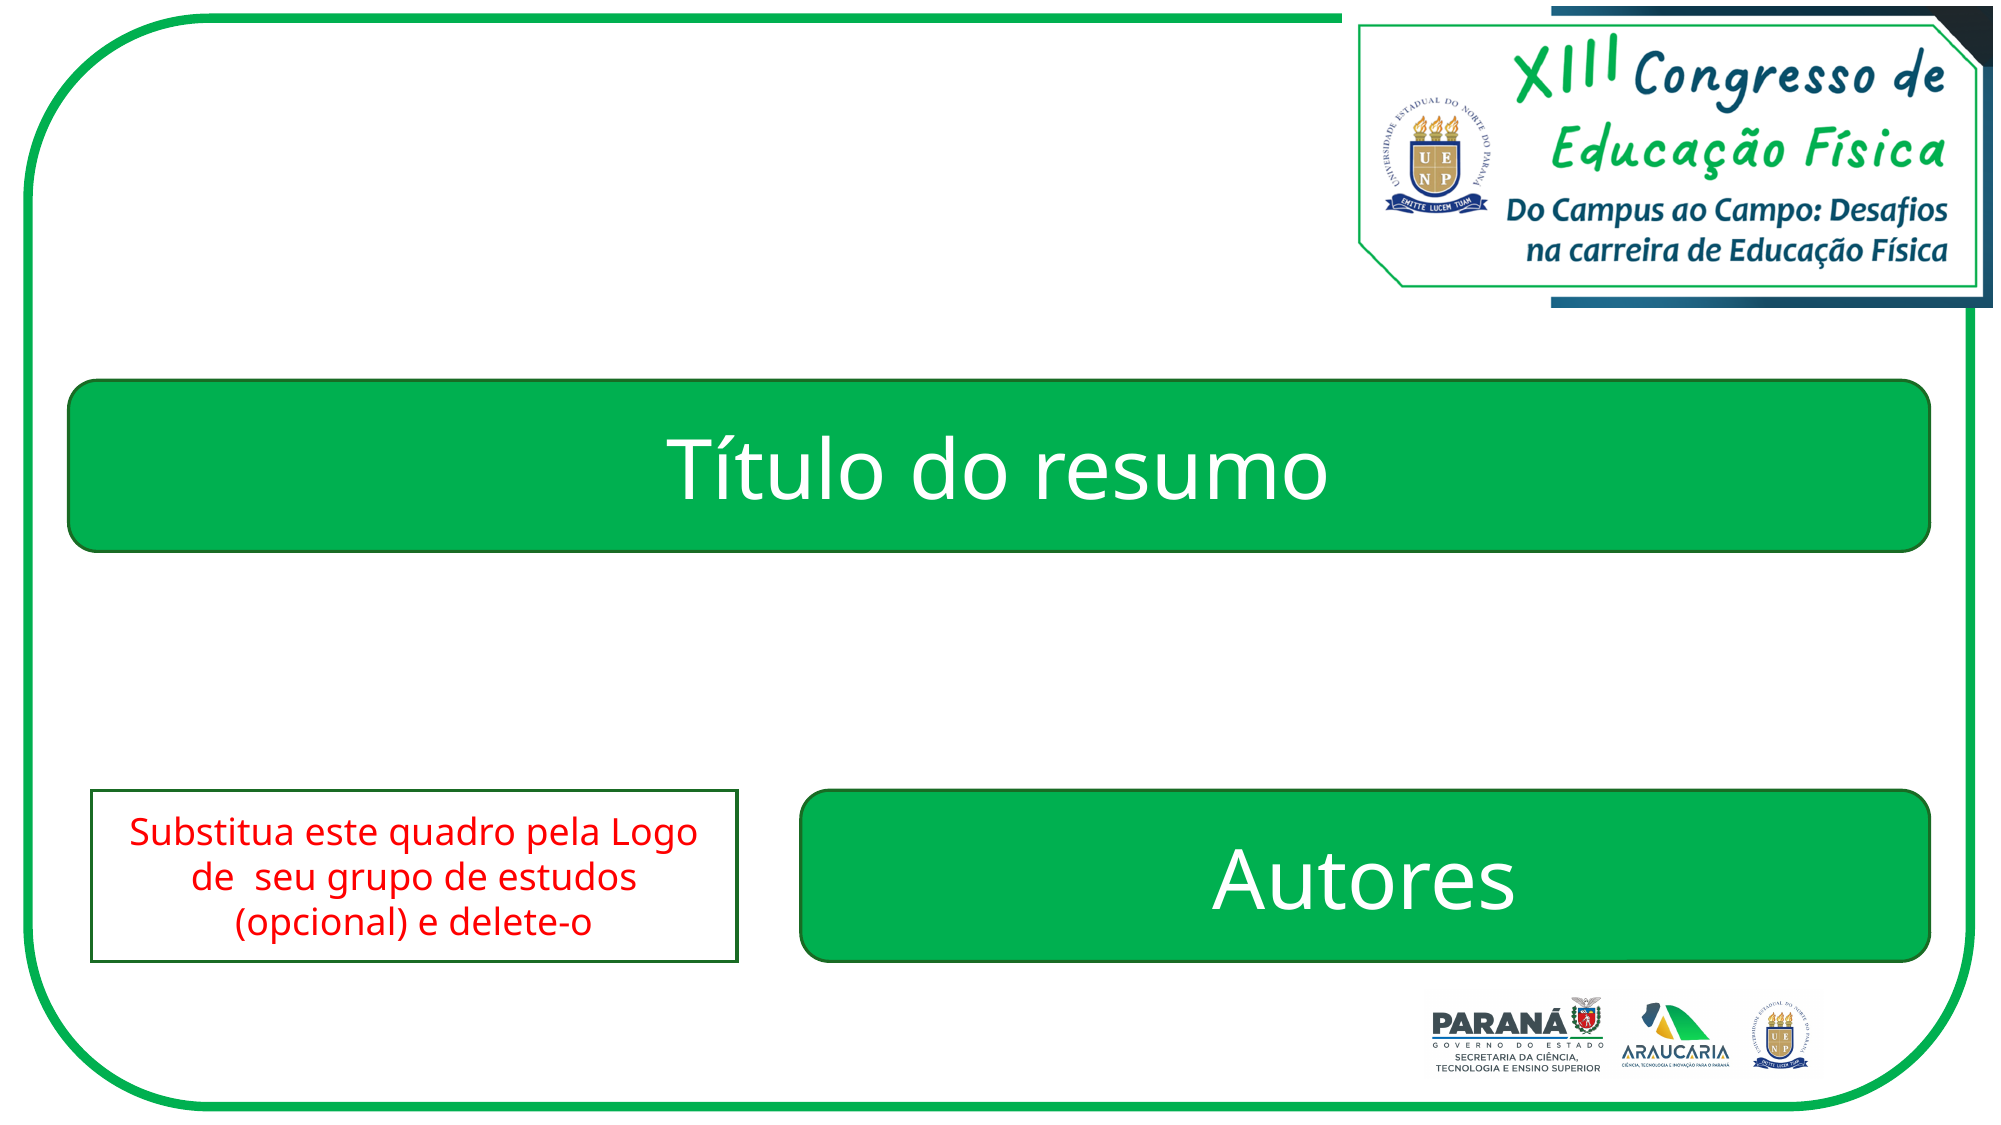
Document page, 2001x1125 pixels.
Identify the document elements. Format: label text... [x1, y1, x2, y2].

text_box Título do resumo [66, 378, 1932, 553]
picture [1424, 989, 1825, 1079]
text_box Substitua este quadro pela Logo de seu grupo de estudos (opcional) e delete-o [90, 789, 739, 963]
picture [1341, 6, 1993, 309]
text_box Autores [799, 788, 1932, 963]
text_box [26, 16, 1972, 1109]
